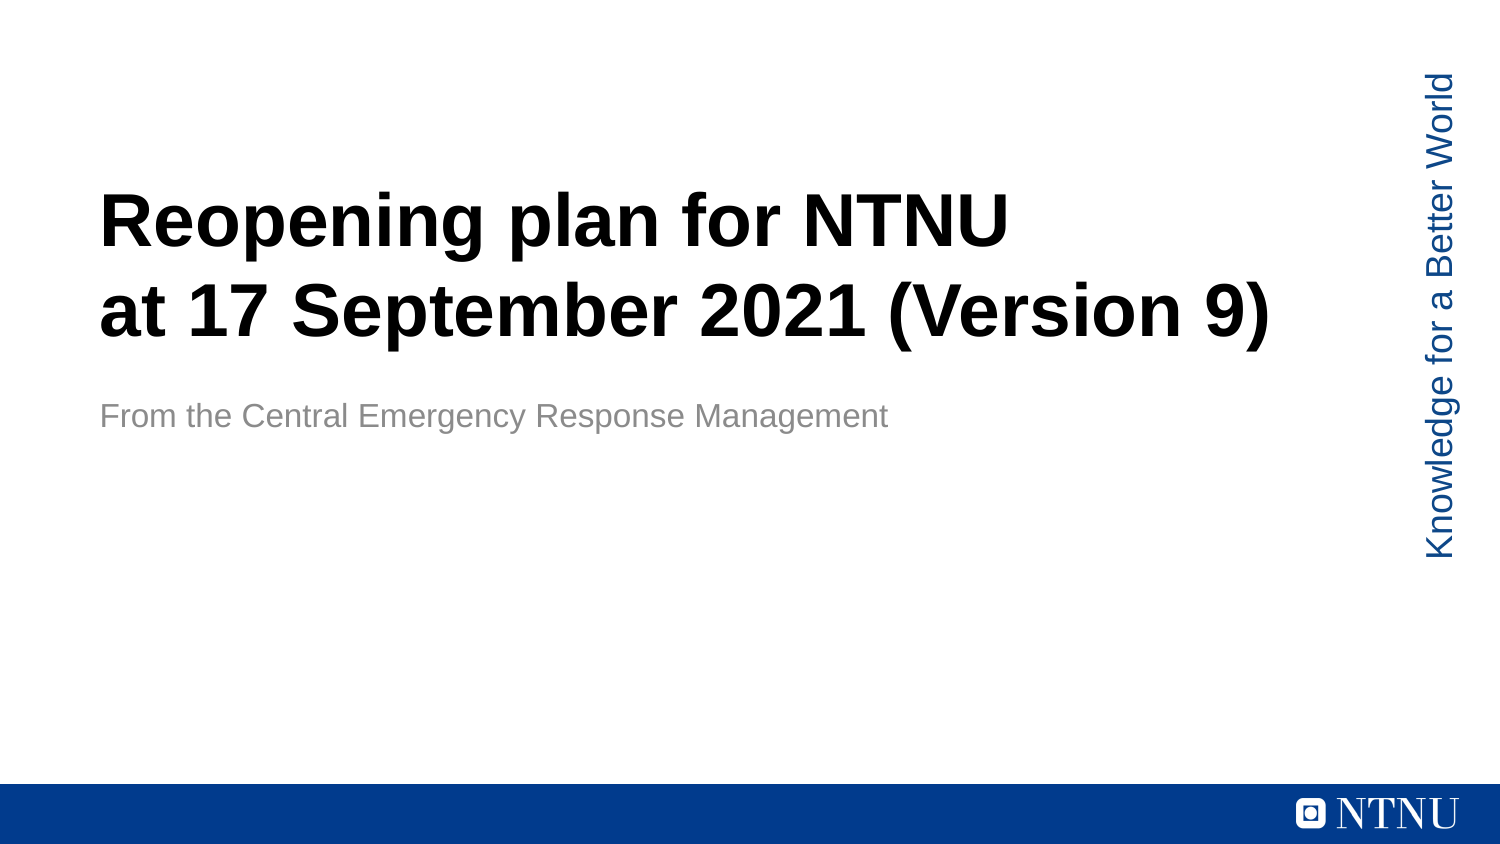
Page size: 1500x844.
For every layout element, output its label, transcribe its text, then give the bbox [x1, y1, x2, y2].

text_box Knowledge for a Better World [1407, 38, 1467, 576]
subtitle From the Central Emergency Response Management [84, 386, 1360, 602]
title Reopening plan for NTNU at 17 September 2021 (Version 9) [84, 164, 1363, 362]
picture [0, 784, 1500, 844]
